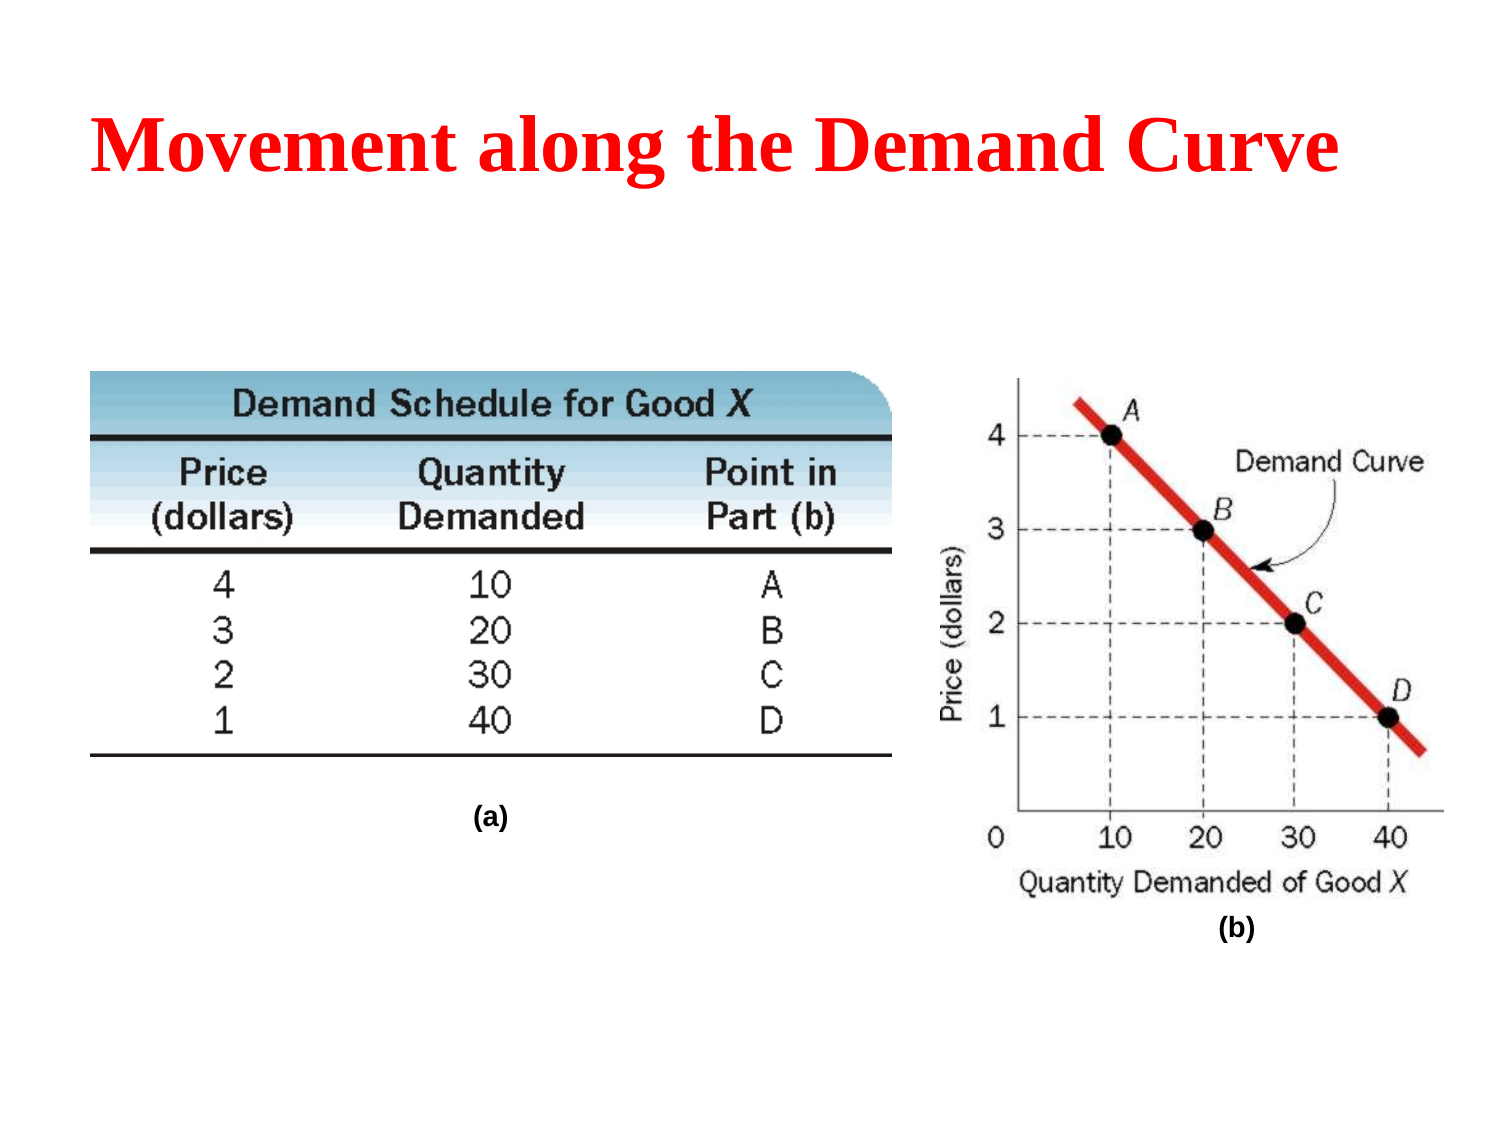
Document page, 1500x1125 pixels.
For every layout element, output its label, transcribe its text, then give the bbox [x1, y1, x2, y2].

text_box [63, 349, 1467, 952]
title Movement along the Demand Curve [75, 45, 1425, 233]
